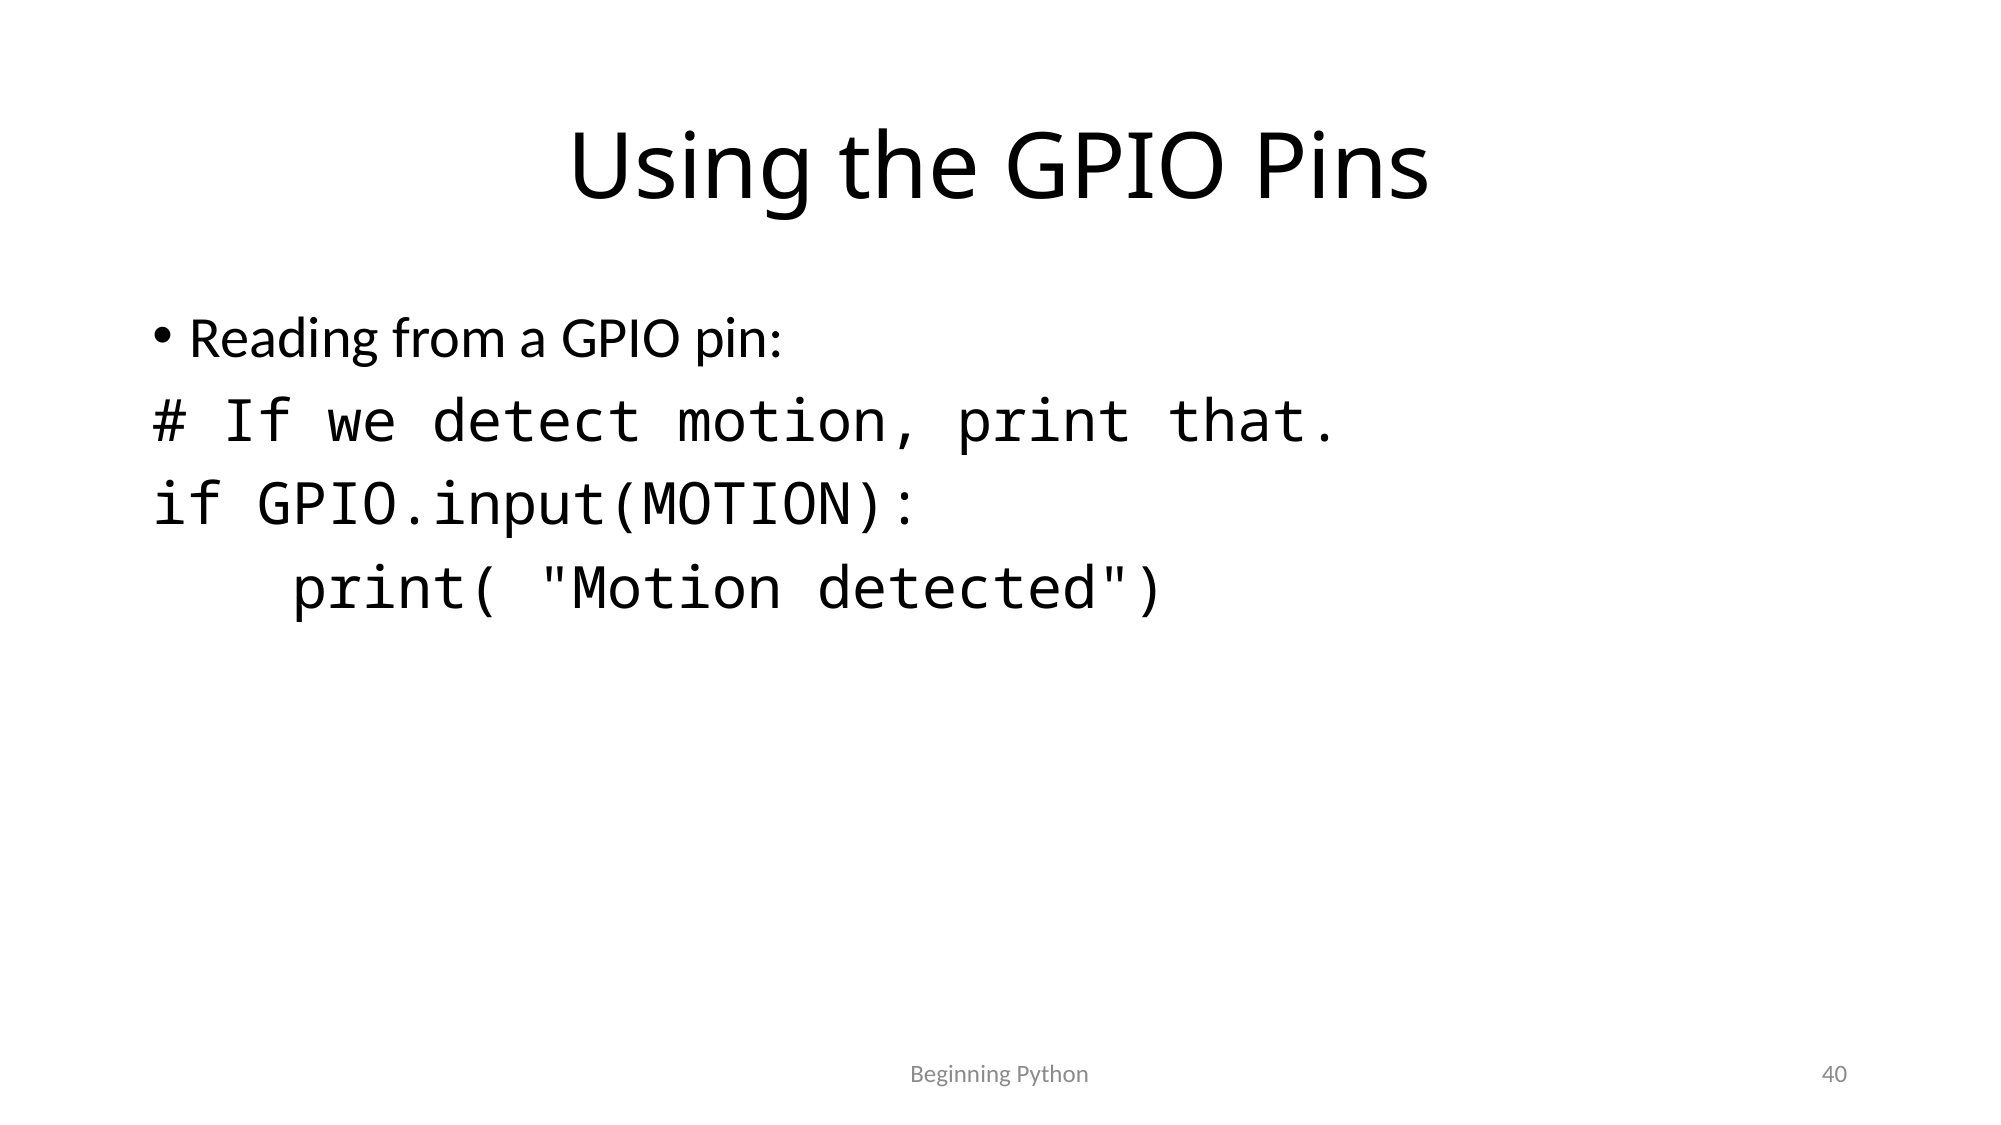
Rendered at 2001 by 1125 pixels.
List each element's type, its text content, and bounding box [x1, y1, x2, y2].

title Using the GPIO Pins [137, 59, 1863, 278]
list Reading from a GPIO pin: # If we detect motion, print that. if GPIO.input(MOTION): print( "Motion detected") [137, 299, 1863, 1014]
footer Beginning Python [662, 1042, 1338, 1103]
slide_number 40 [1412, 1042, 1863, 1103]
